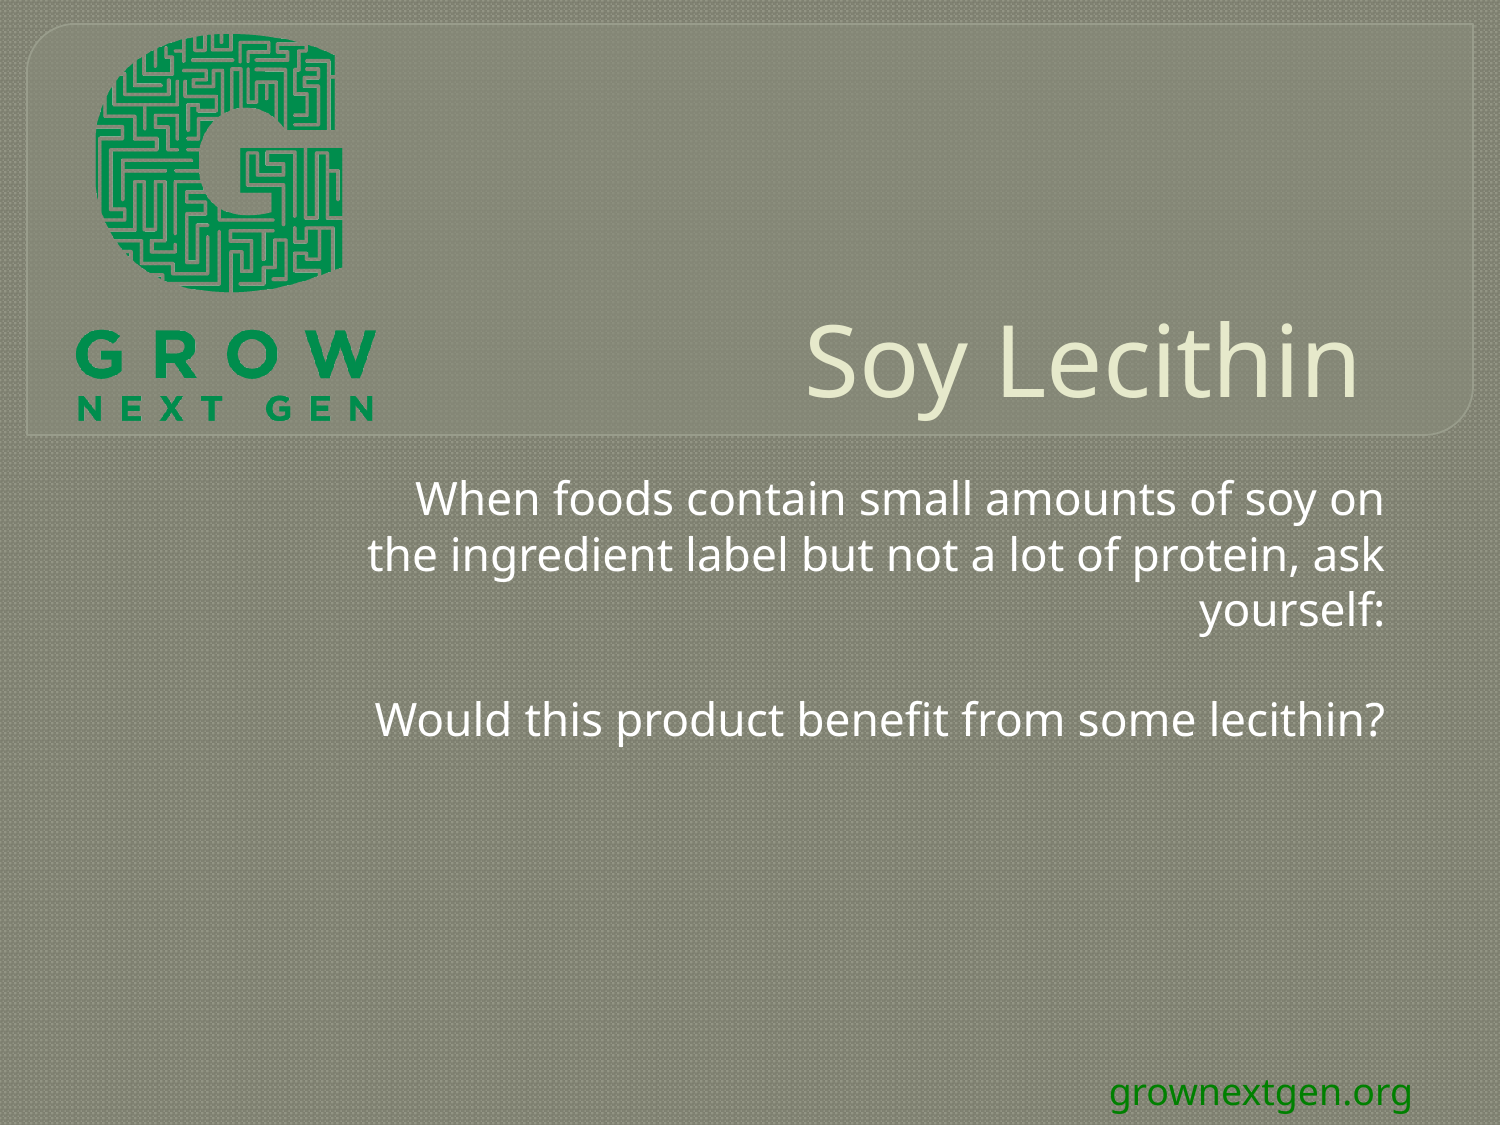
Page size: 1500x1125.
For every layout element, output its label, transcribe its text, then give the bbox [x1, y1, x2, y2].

title Soy Lecithin [381, 62, 1427, 425]
text_box grownextgen.org [1093, 1061, 1428, 1121]
picture [75, 34, 376, 421]
subtitle When foods contain small amounts of soy on the ingredient label but not a lot of protein, ask yourself: Would this product benefit from some lecithin? [350, 462, 1427, 796]
